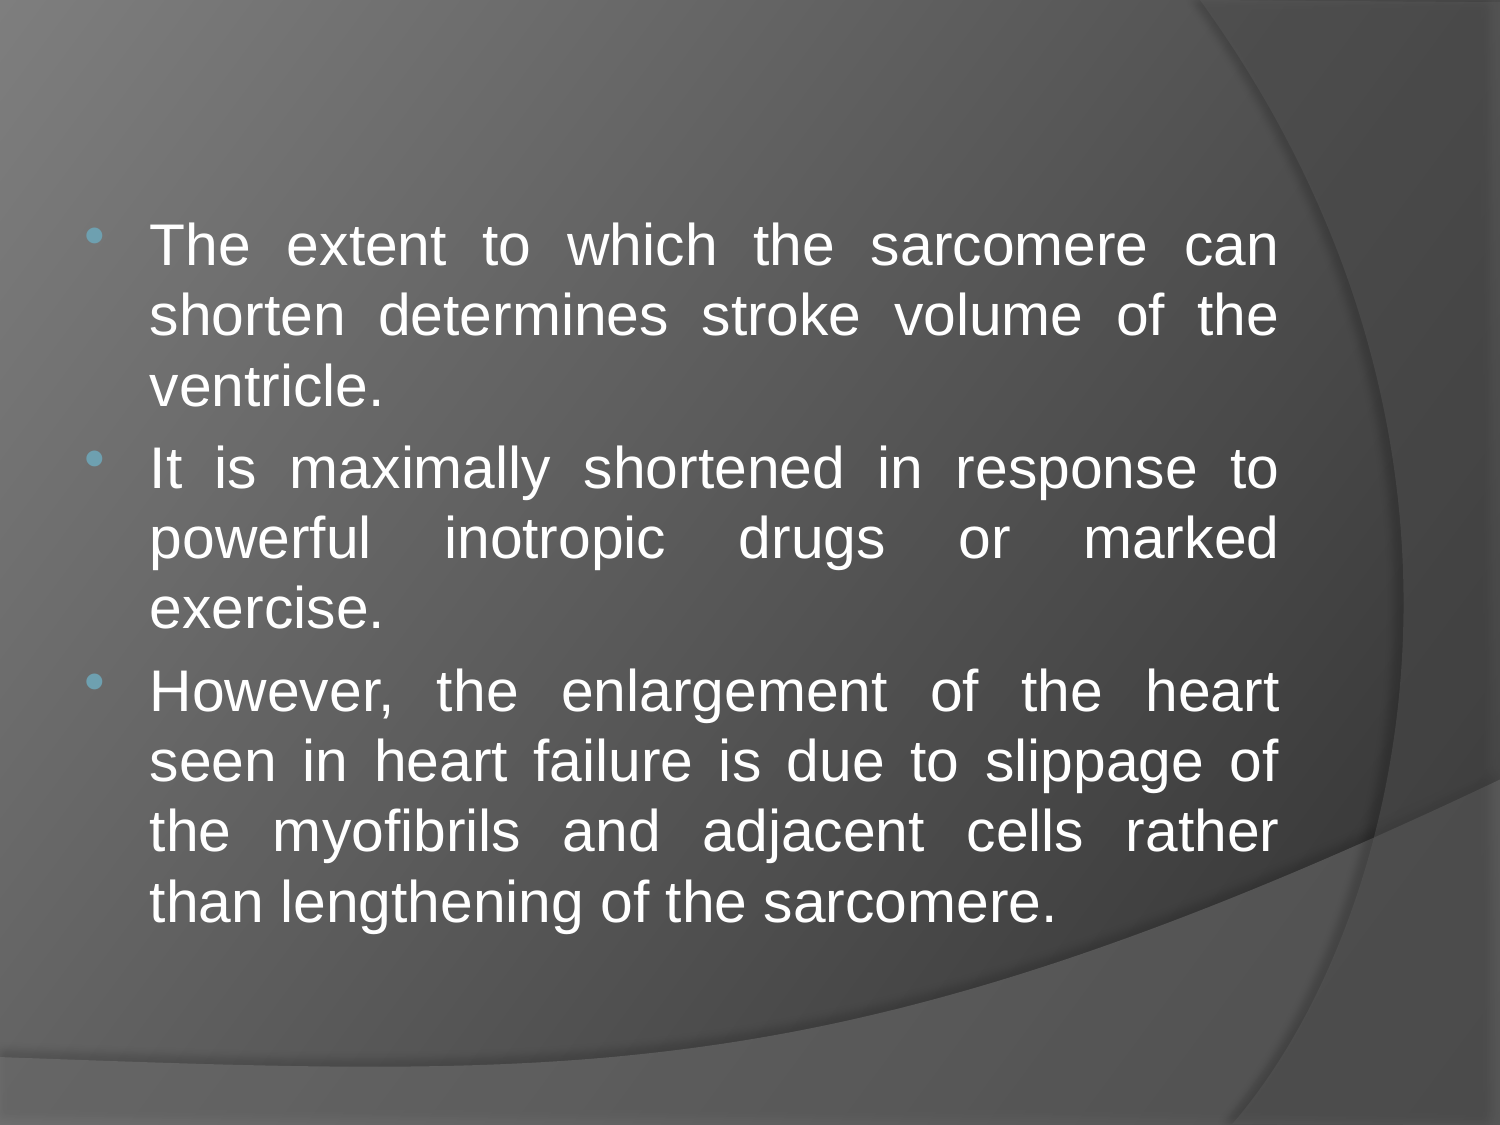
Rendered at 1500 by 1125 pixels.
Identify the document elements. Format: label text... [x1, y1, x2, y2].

list The extent to which the sarcomere can shorten determines stroke volume of the ventricle. It is maximally shortened in response to powerful inotropic drugs or marked exercise. However, the enlargement of the heart seen in heart failure is due to slippage of the myofibrils and adjacent cells rather than lengthening of the sarcomere. [70, 199, 1296, 942]
